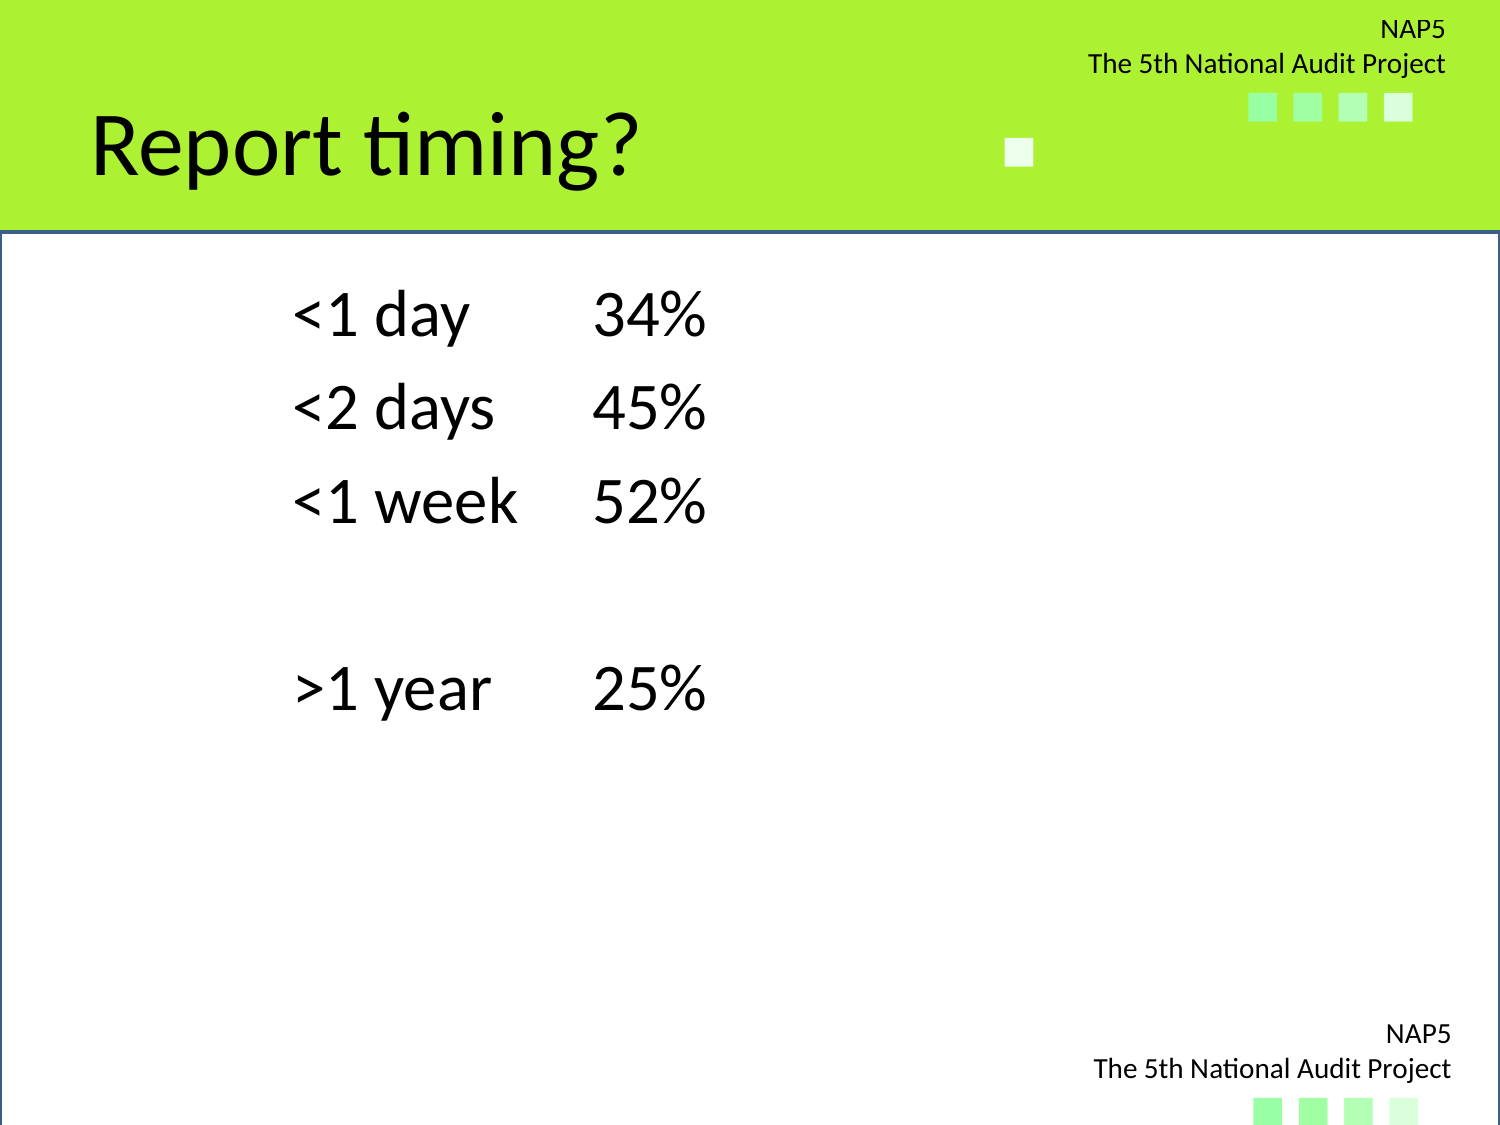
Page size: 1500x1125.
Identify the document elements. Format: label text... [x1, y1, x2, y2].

title Report timing? [75, 45, 1425, 233]
list <1 day 34% <2 days 45% <1 week 52% >1 year 25% [277, 262, 1425, 1005]
